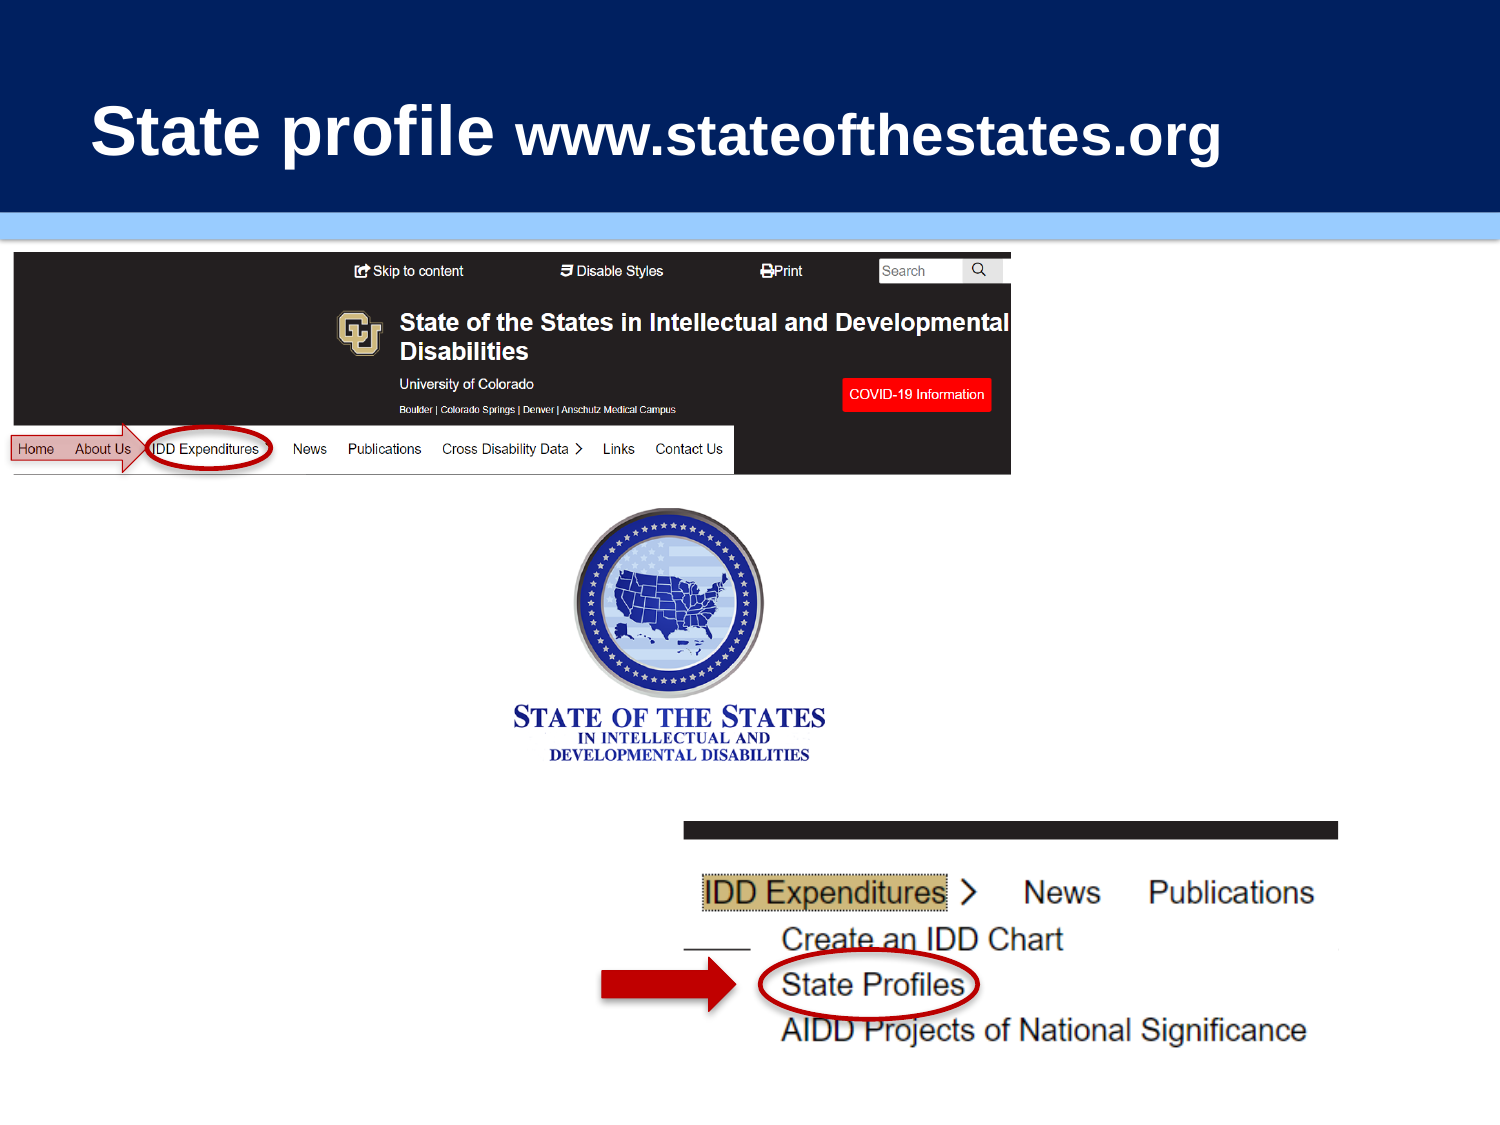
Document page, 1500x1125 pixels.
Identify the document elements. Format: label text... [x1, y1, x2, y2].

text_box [11, 252, 1011, 780]
title State profile www.stateofthestates.org [75, 24, 1425, 231]
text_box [601, 821, 1339, 1078]
